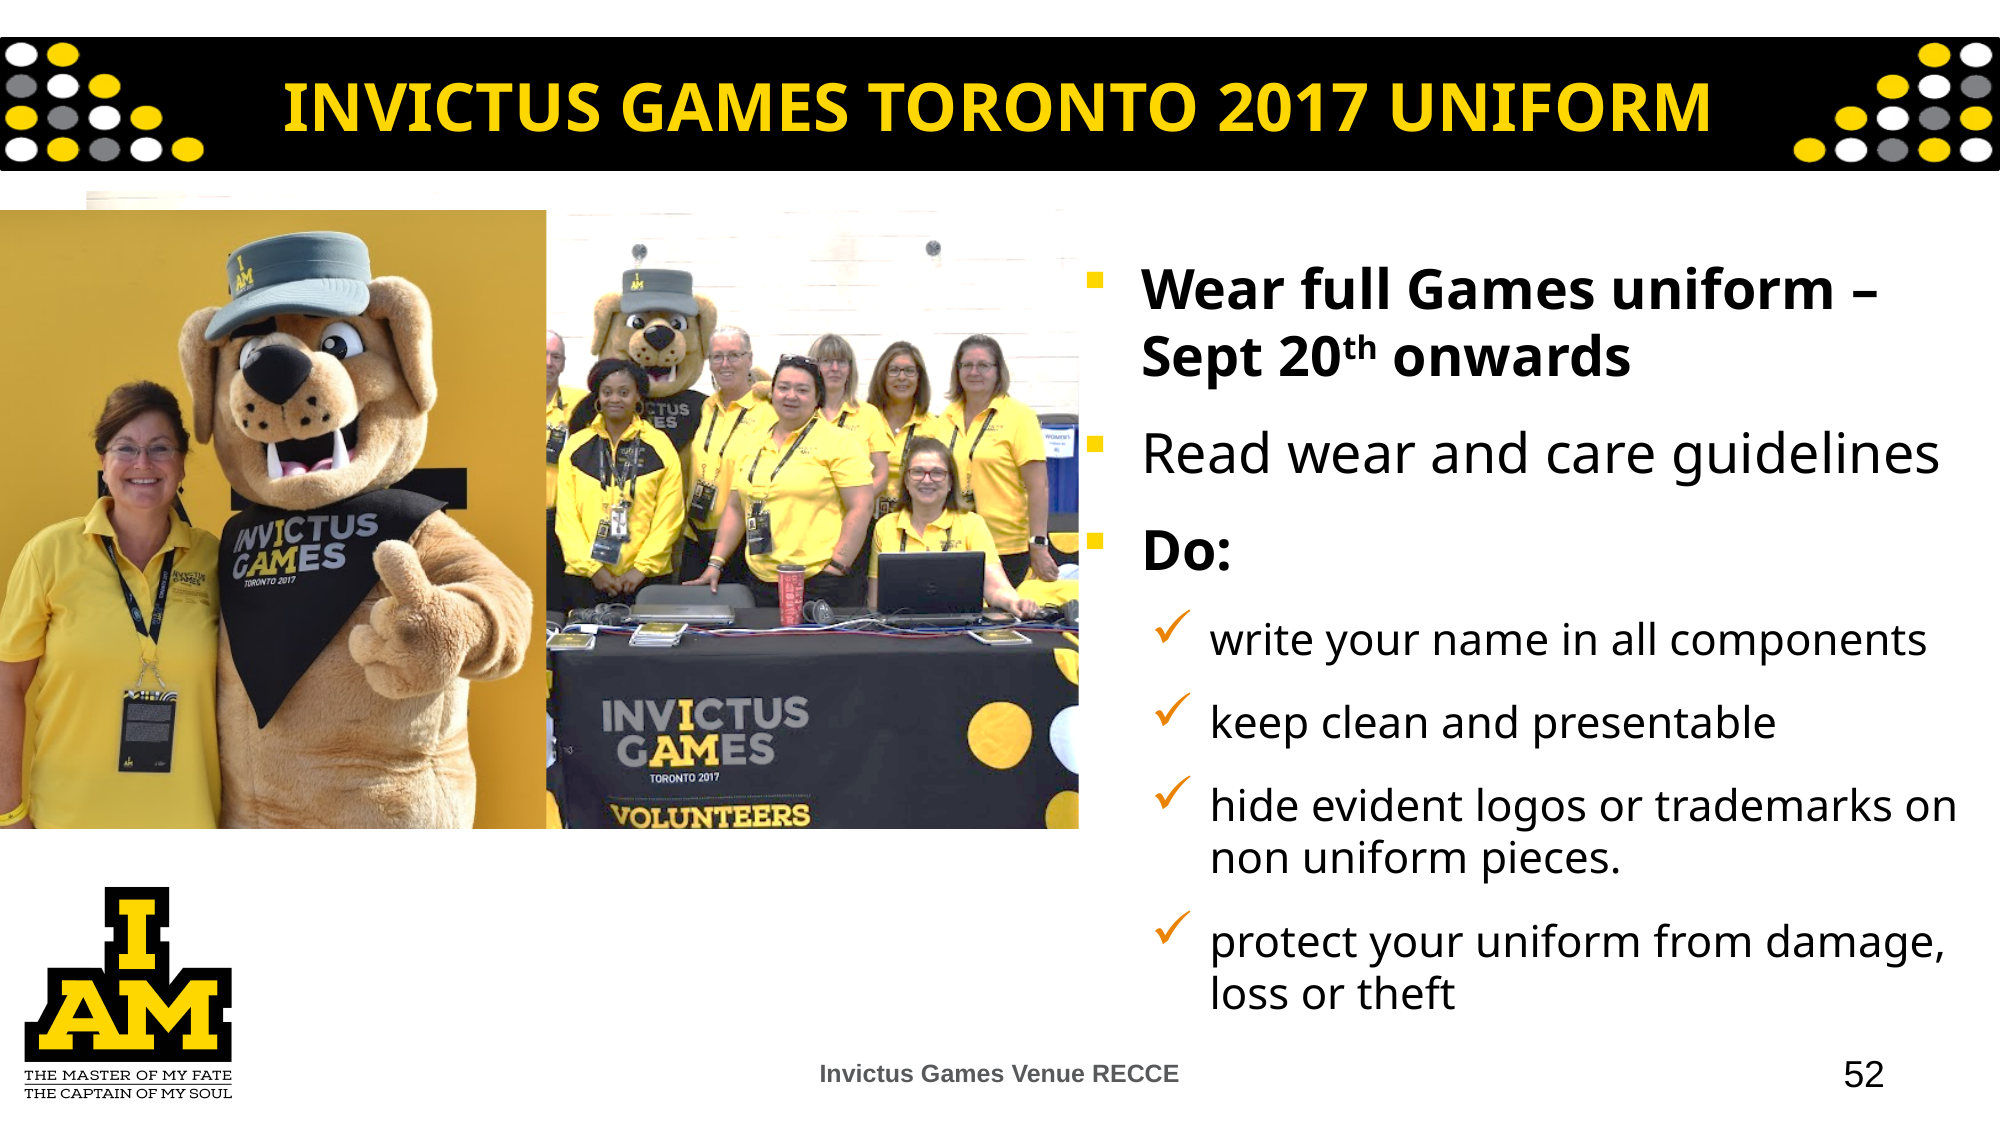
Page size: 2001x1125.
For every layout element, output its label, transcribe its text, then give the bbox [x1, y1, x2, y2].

slide_number 52 [1433, 1042, 1900, 1103]
list Wear full Games uniform – Sept 20th onwards Read wear and care guidelines Do: write your name in all components keep clean and presentable hide evident logos or trademarks on non uniform pieces. protect your uniform from damage, loss or theft [1067, 191, 1979, 1043]
footer Invictus Games Venue RECCE [683, 1042, 1317, 1103]
picture [0, 191, 1079, 829]
picture [0, 830, 297, 1125]
picture [1900, 42, 1998, 166]
title INVICTUS GAMES TORONTO 2017 UNIFORM [99, 39, 1900, 169]
picture [4, 42, 99, 168]
